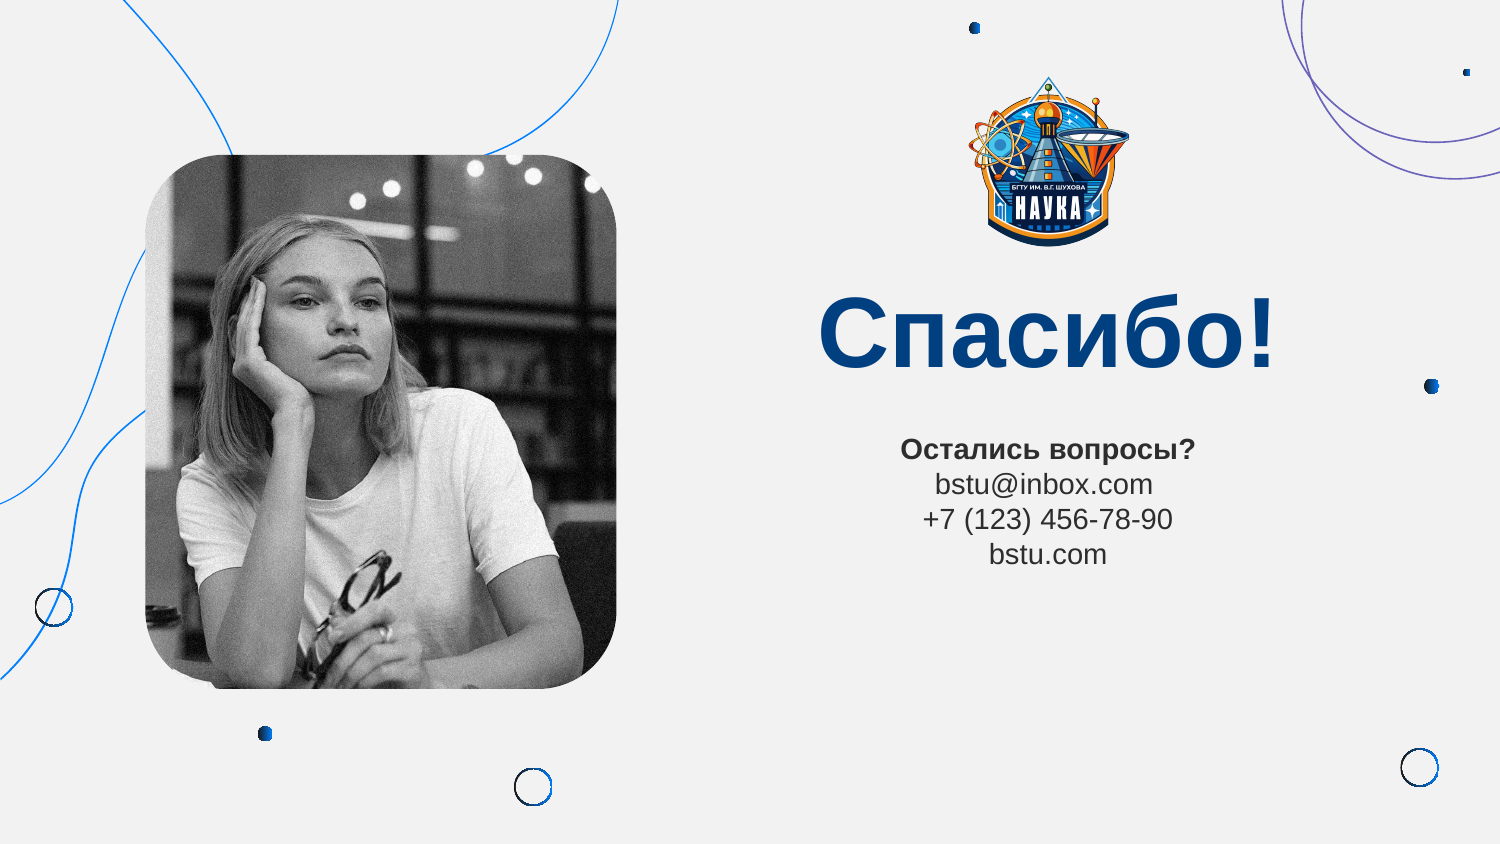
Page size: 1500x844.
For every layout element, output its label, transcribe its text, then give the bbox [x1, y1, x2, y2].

subtitle Остались вопросы? bstu@inbox.com +7 (123) 456-78-90 bstu.com [746, 415, 1351, 598]
picture [145, 154, 617, 690]
title Спасибо! [714, 252, 1383, 393]
picture [956, 70, 1140, 253]
